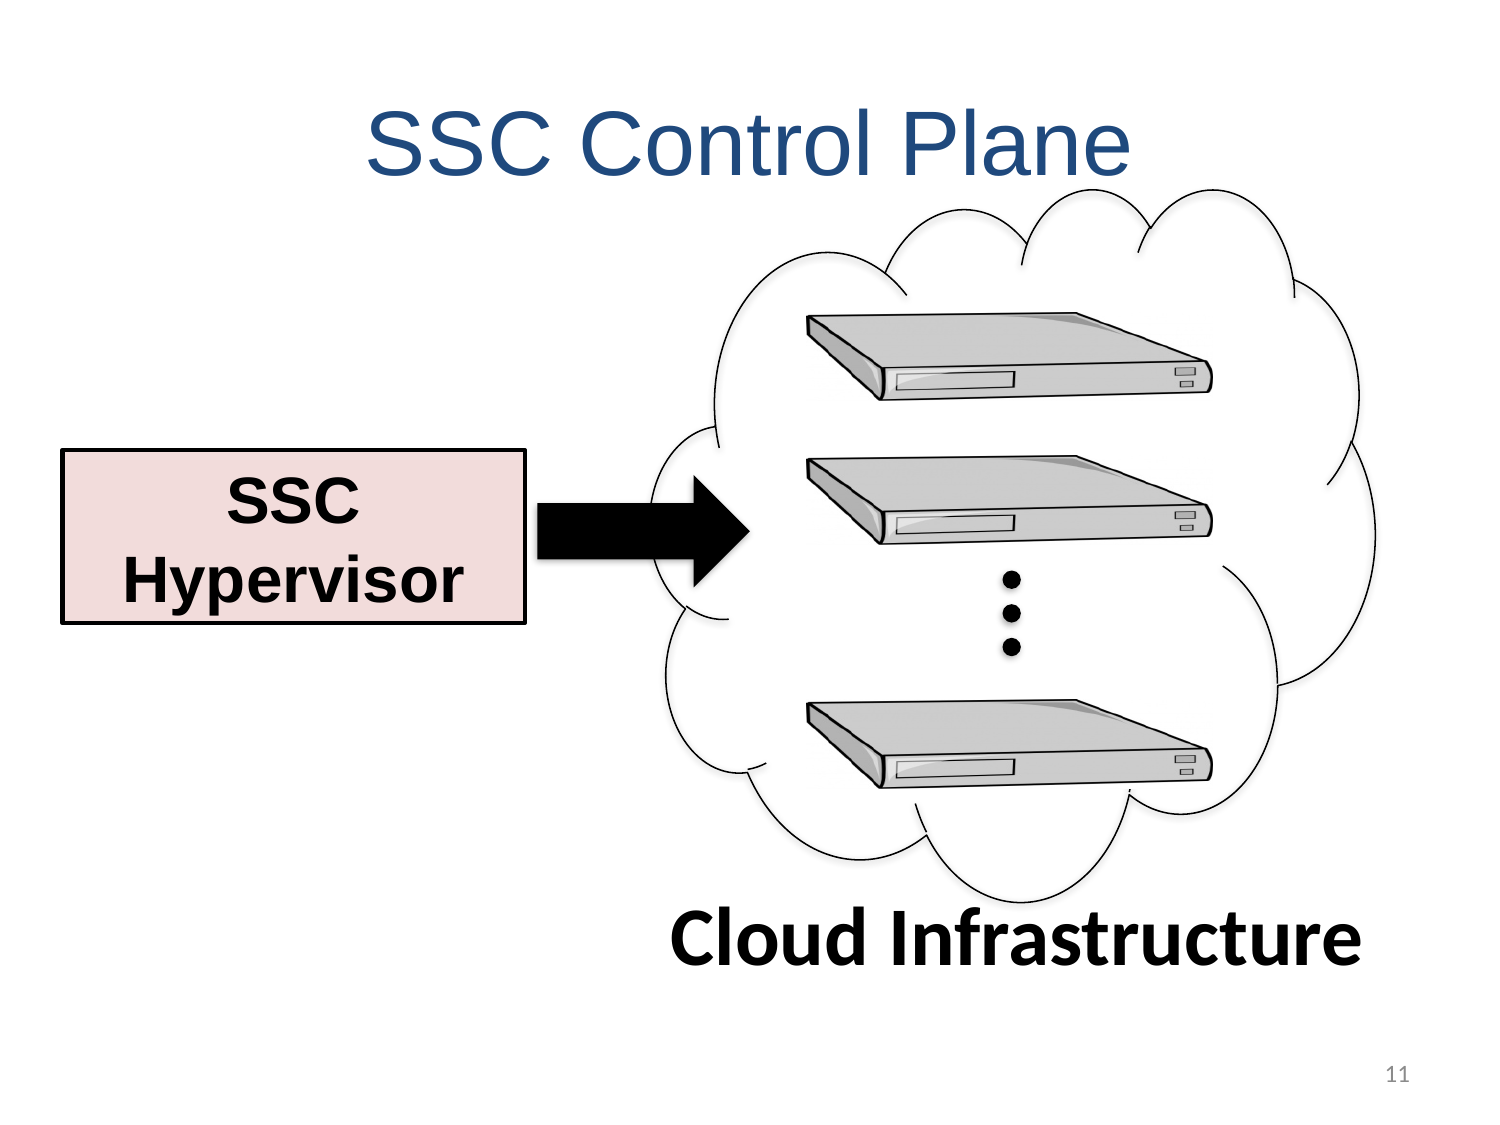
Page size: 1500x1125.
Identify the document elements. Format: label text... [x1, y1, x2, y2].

picture [806, 699, 1213, 789]
text_box [1002, 570, 1021, 589]
text_box [536, 474, 751, 589]
text_box SSC Hypervisor [60, 448, 527, 625]
text_box [1002, 604, 1021, 623]
picture [806, 312, 1213, 402]
title SSC Control Plane [75, 45, 1425, 233]
text_box [1002, 637, 1021, 657]
text_box [650, 189, 1377, 875]
text_box Cloud Infrastructure [656, 875, 1380, 990]
picture [806, 455, 1213, 545]
slide_number 11 [1074, 1042, 1425, 1103]
